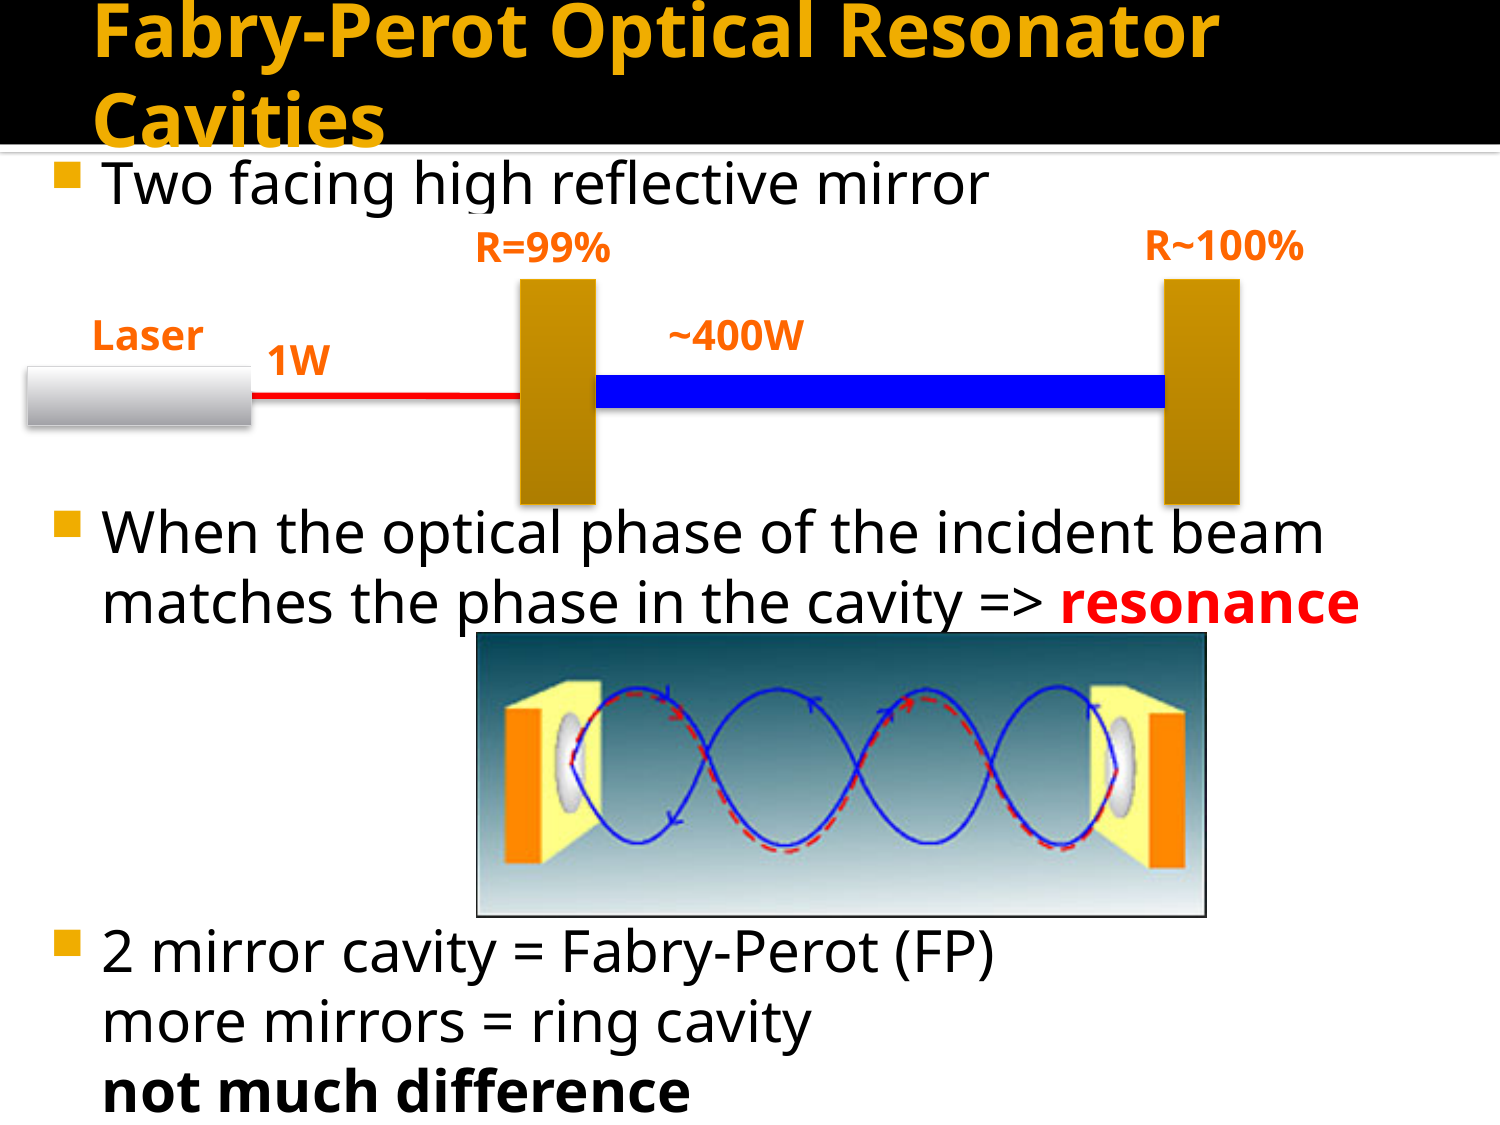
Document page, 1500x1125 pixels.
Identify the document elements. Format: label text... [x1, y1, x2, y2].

text_box Laser [76, 301, 298, 366]
text_box R~100% [1129, 211, 1350, 277]
list Two facing high reflective mirror When the optical phase of the incident beam matches the phase in the cavity => resonance 2 mirror cavity = Fabry-Perot (FP) more mirrors = ring cavity not much difference [20, 131, 1484, 1125]
text_box 1W [251, 326, 473, 391]
text_box ~400W [653, 301, 875, 367]
text_box [27, 366, 252, 426]
text_box [520, 405, 596, 505]
picture [476, 632, 1207, 918]
text_box [520, 279, 596, 395]
title Fabry-Perot Optical Resonator Cavities [76, 14, 1427, 132]
text_box [1164, 279, 1240, 505]
text_box R=99% [459, 213, 681, 279]
